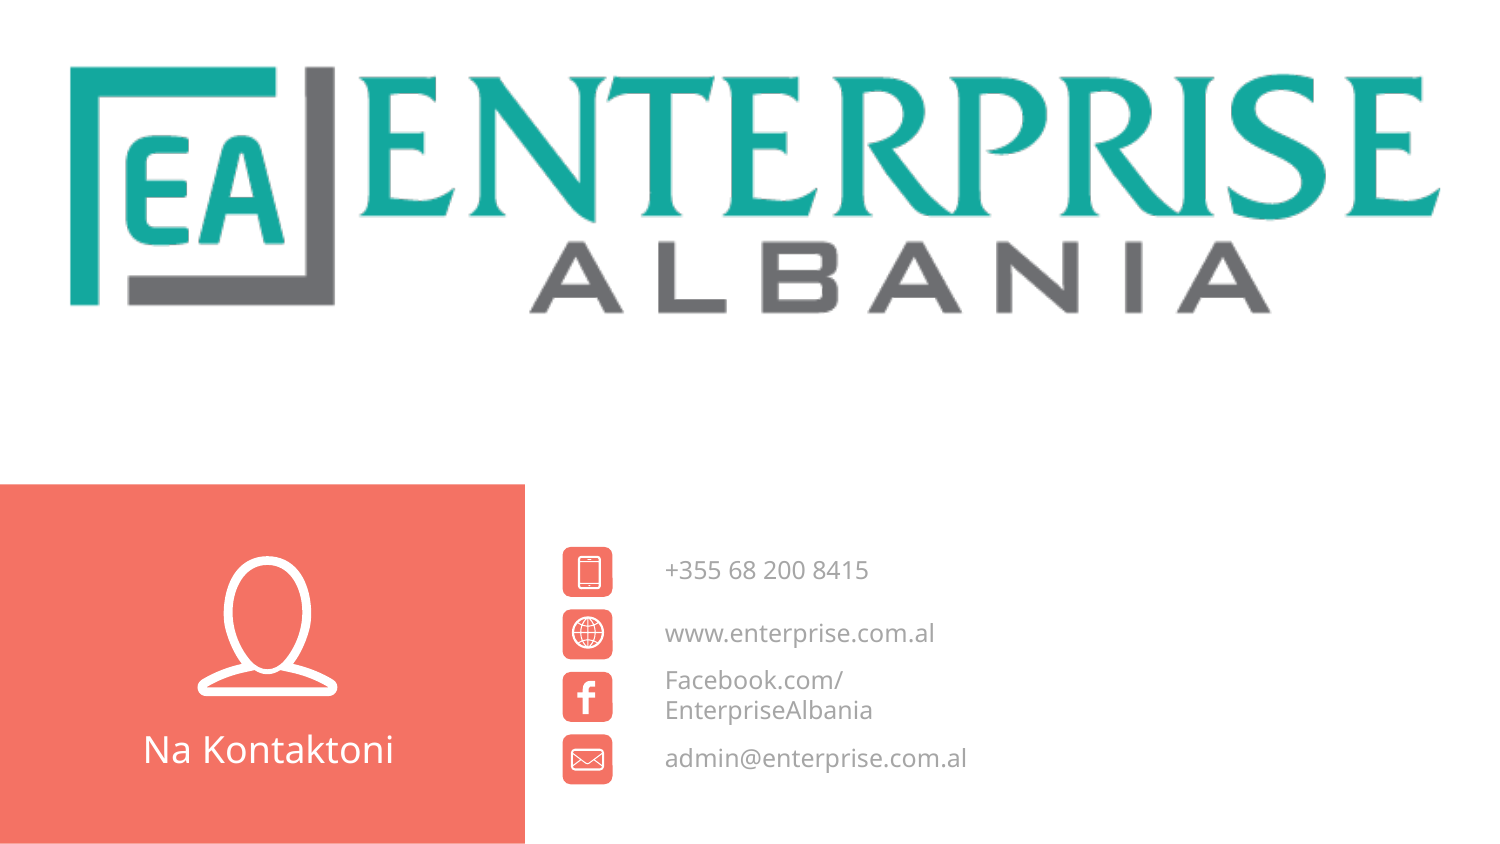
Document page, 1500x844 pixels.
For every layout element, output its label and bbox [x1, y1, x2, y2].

text_box [562, 609, 1038, 660]
text_box [0, 0, 1500, 360]
text_box [562, 734, 1038, 785]
text_box [562, 671, 1038, 723]
text_box [0, 484, 526, 844]
text_box [562, 546, 1038, 598]
